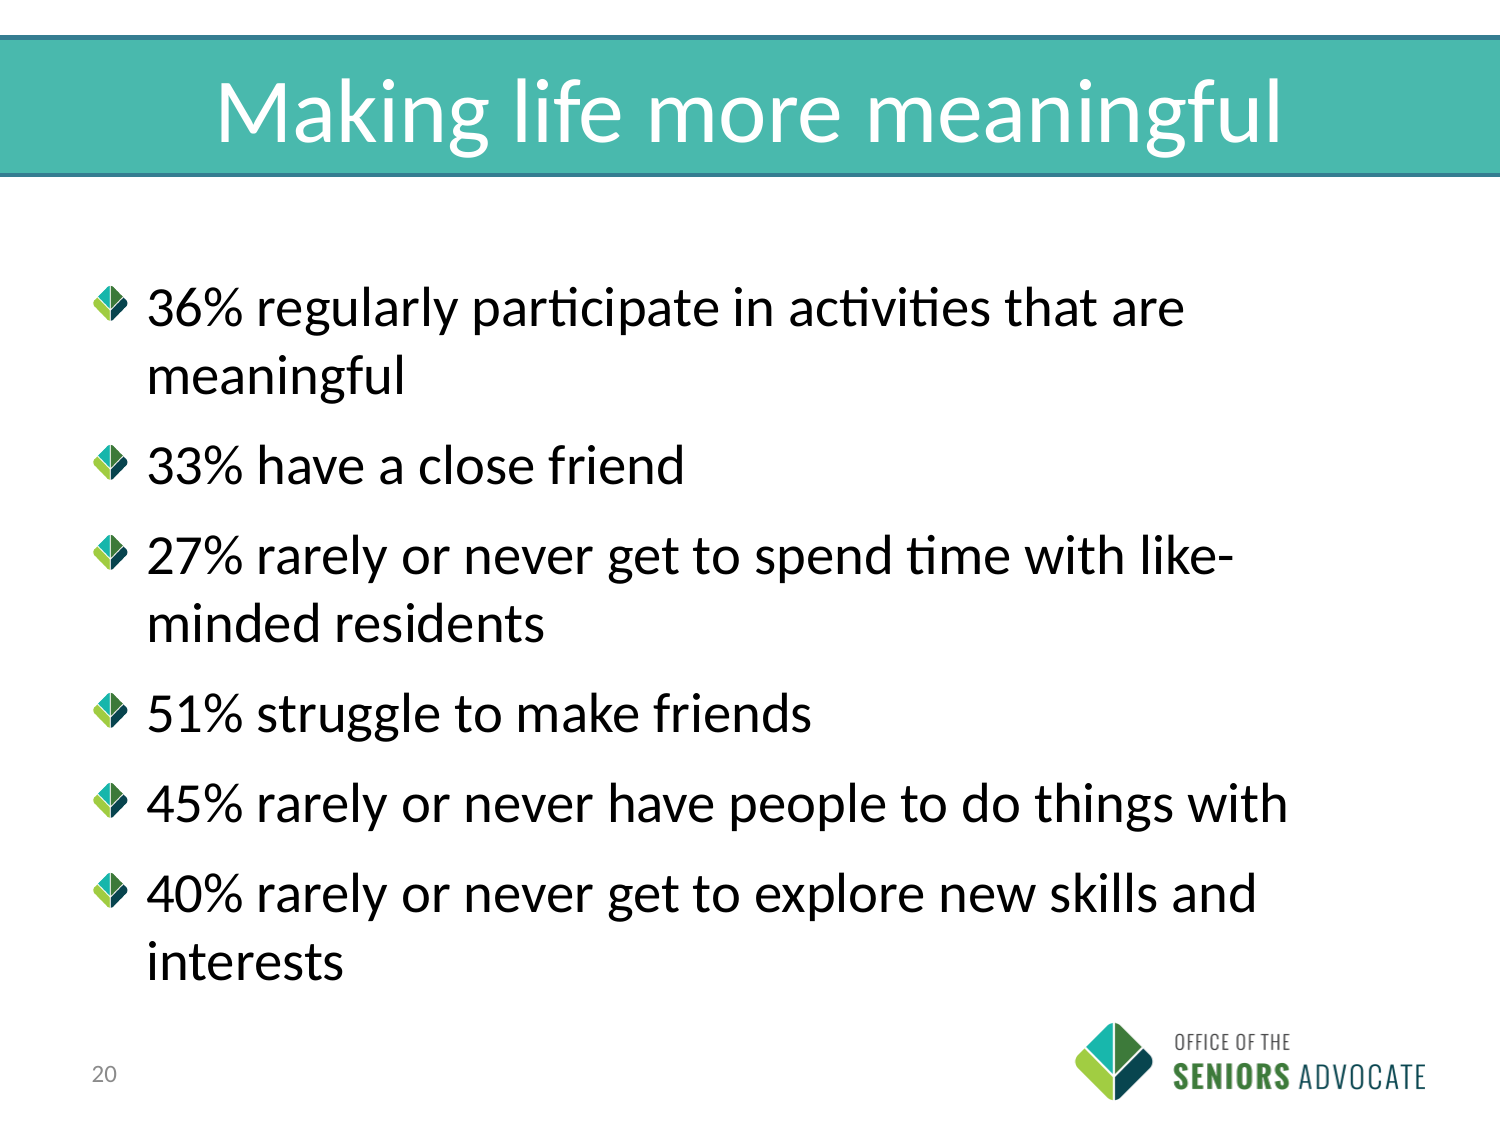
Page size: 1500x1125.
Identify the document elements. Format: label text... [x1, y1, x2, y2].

picture [90, 441, 130, 484]
picture [90, 869, 130, 912]
slide_number 20 [76, 1042, 427, 1103]
picture [90, 689, 130, 732]
picture [90, 282, 130, 325]
list 36% regularly participate in activities that are meaningful 33% have a close friend 27% rarely or never get to spend time with like-minded residents 51% struggle to make friends 45% rarely or never have people to do things with 40% rarely or never get to explore new skills and interests [75, 262, 1425, 1005]
title Making life more meaningful [23, 37, 1477, 175]
picture [90, 531, 130, 574]
picture [90, 779, 130, 822]
picture [1074, 1022, 1425, 1101]
